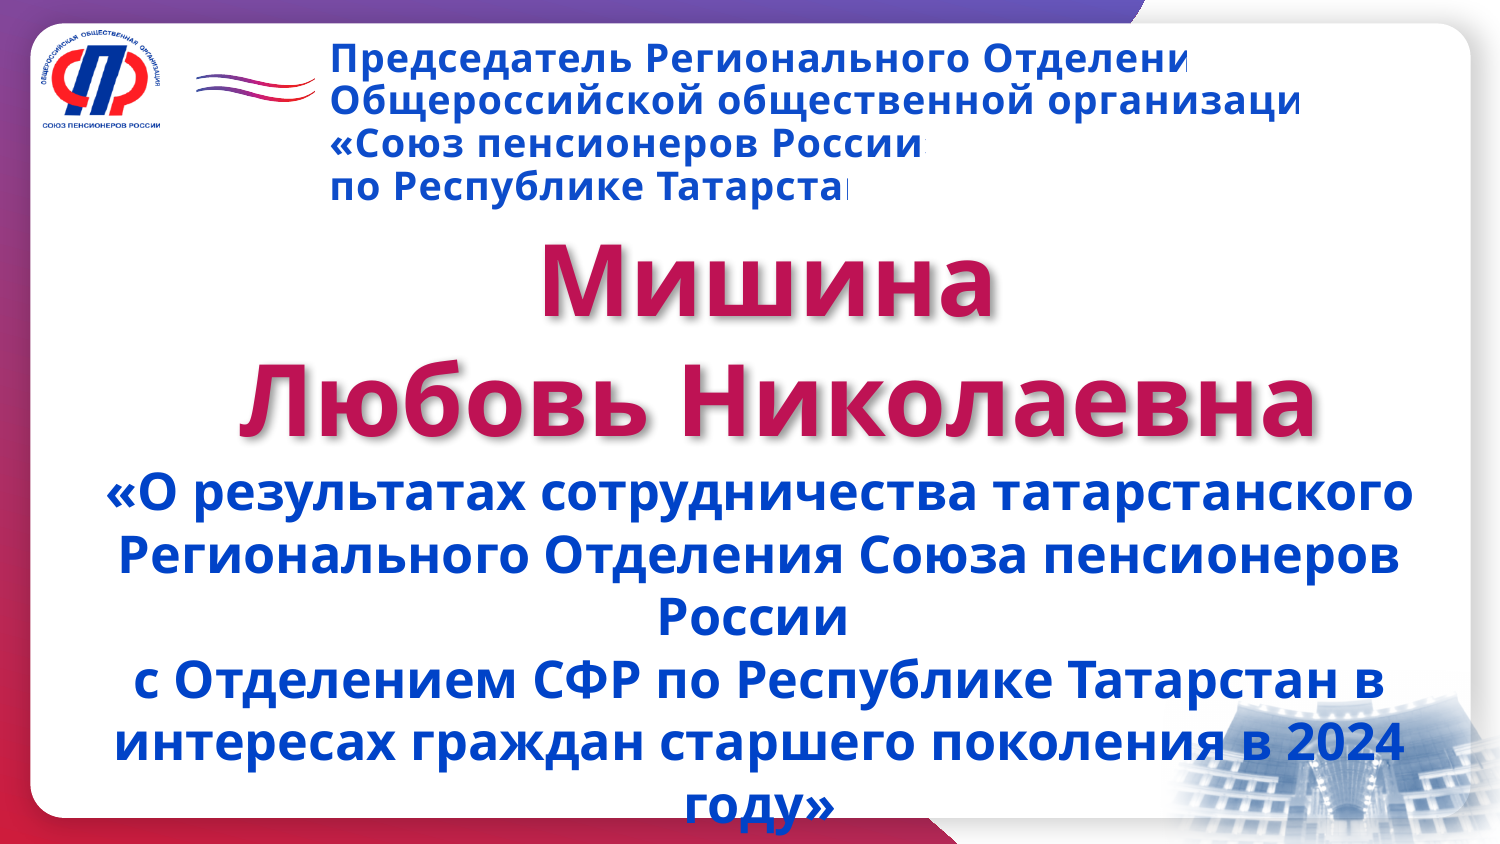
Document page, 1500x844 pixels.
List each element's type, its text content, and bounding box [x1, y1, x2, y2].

picture [1155, 665, 1500, 844]
picture [41, 30, 160, 128]
text_box «О результатах сотрудничества татарстанского Регионального Отделения Союза пенсионеров России с Отделением СФР по Республике Татарстан в интересах граждан старшего поколения в 2024 году» [41, 451, 1471, 842]
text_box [196, 74, 315, 102]
text_box Председатель Регионального Отделения Общероссийской общественной организации «Союз пенсионеров России» по Республике Татарстан [314, 30, 1489, 217]
text_box Мишина Любовь Николаевна [76, 209, 1484, 464]
